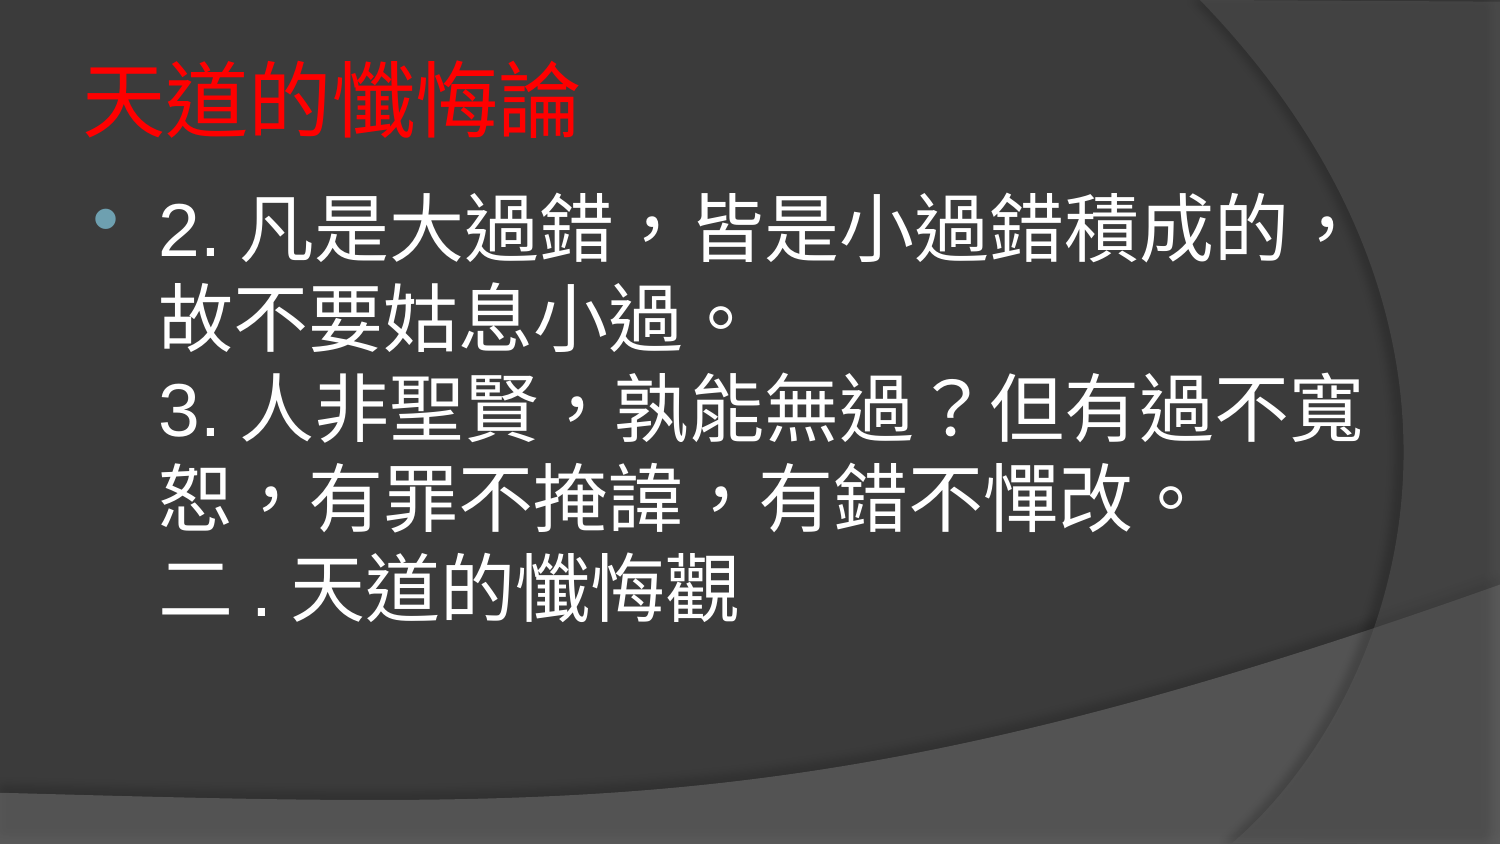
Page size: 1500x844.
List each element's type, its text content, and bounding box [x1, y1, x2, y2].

list 2.凡是大過錯，皆是小過錯積成的，故不要姑息小過。 3.人非聖賢，孰能無過？但有過不寬恕，有罪不掩諱，有錯不憚改。 二.天道的懺悔觀 [75, 173, 1424, 824]
title 天道的懺悔論 [75, 33, 1300, 162]
